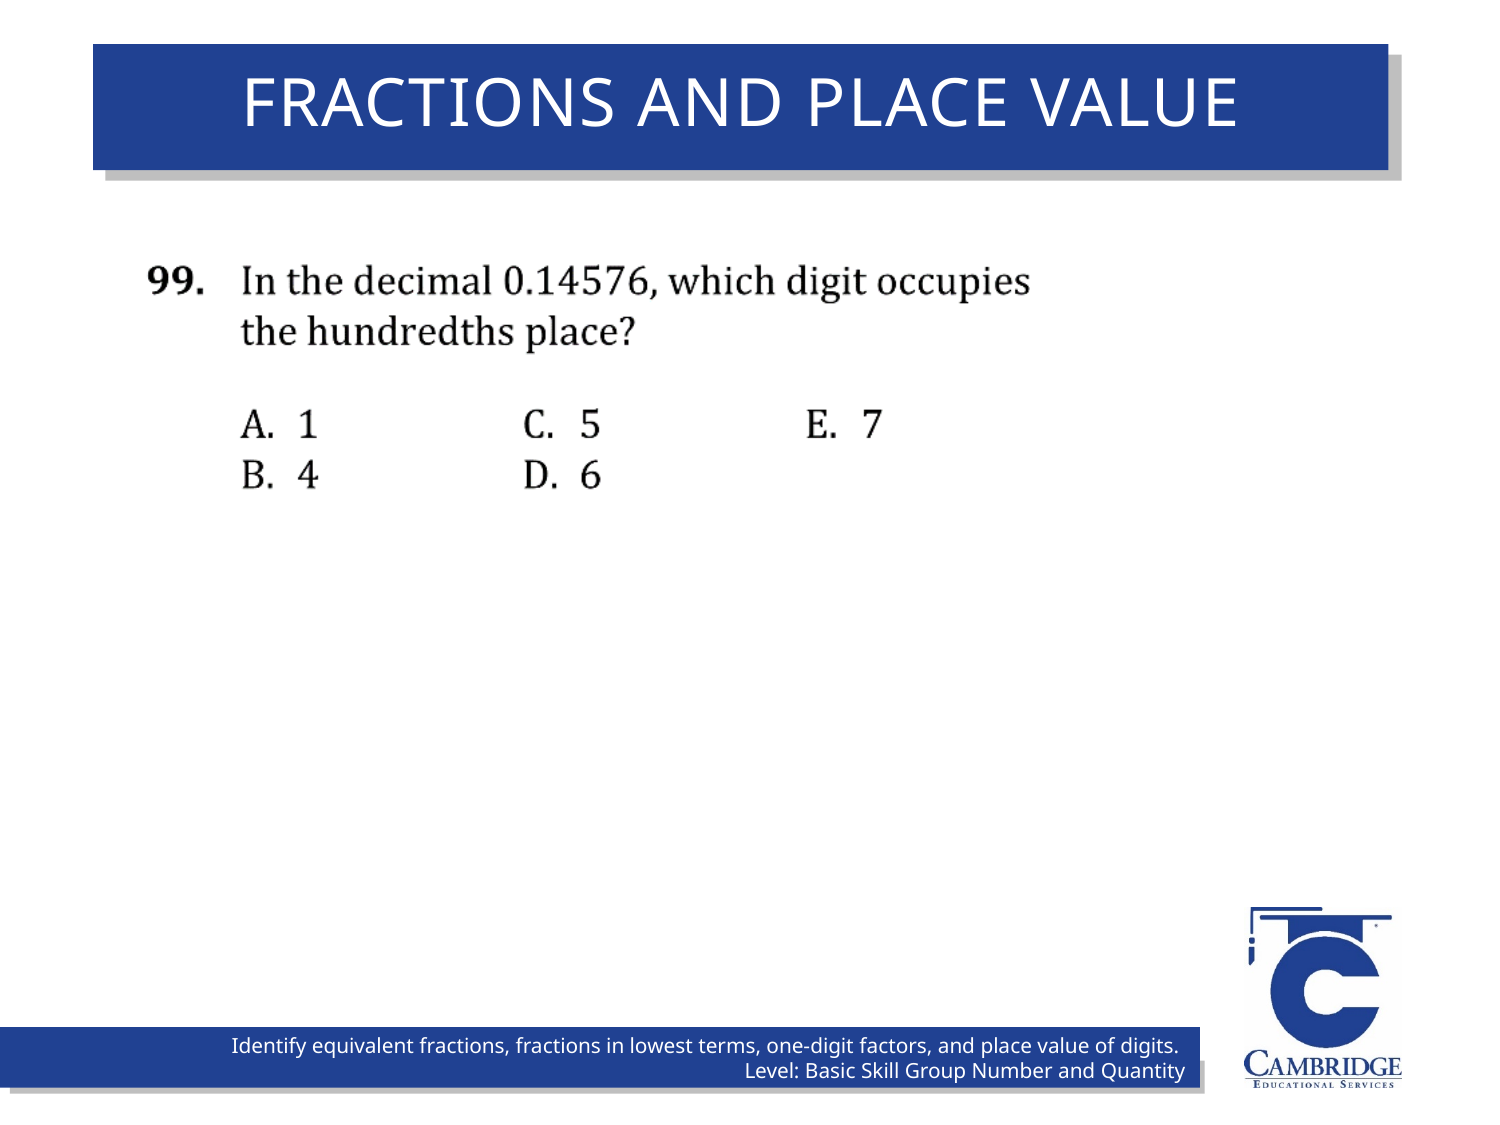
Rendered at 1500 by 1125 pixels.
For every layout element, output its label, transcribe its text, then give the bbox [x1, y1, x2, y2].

text_box [9, 1059, 1206, 1095]
picture [1244, 907, 1403, 1088]
text_box [104, 53, 1403, 182]
footer Identify equivalent fractions, fractions in lowest terms, one-digit factors, and place value of digits. Level: Basic Skill Group Number and Quantity [0, 1027, 1200, 1088]
picture [142, 255, 1034, 496]
title Fractions and Place Value [93, 44, 1389, 171]
